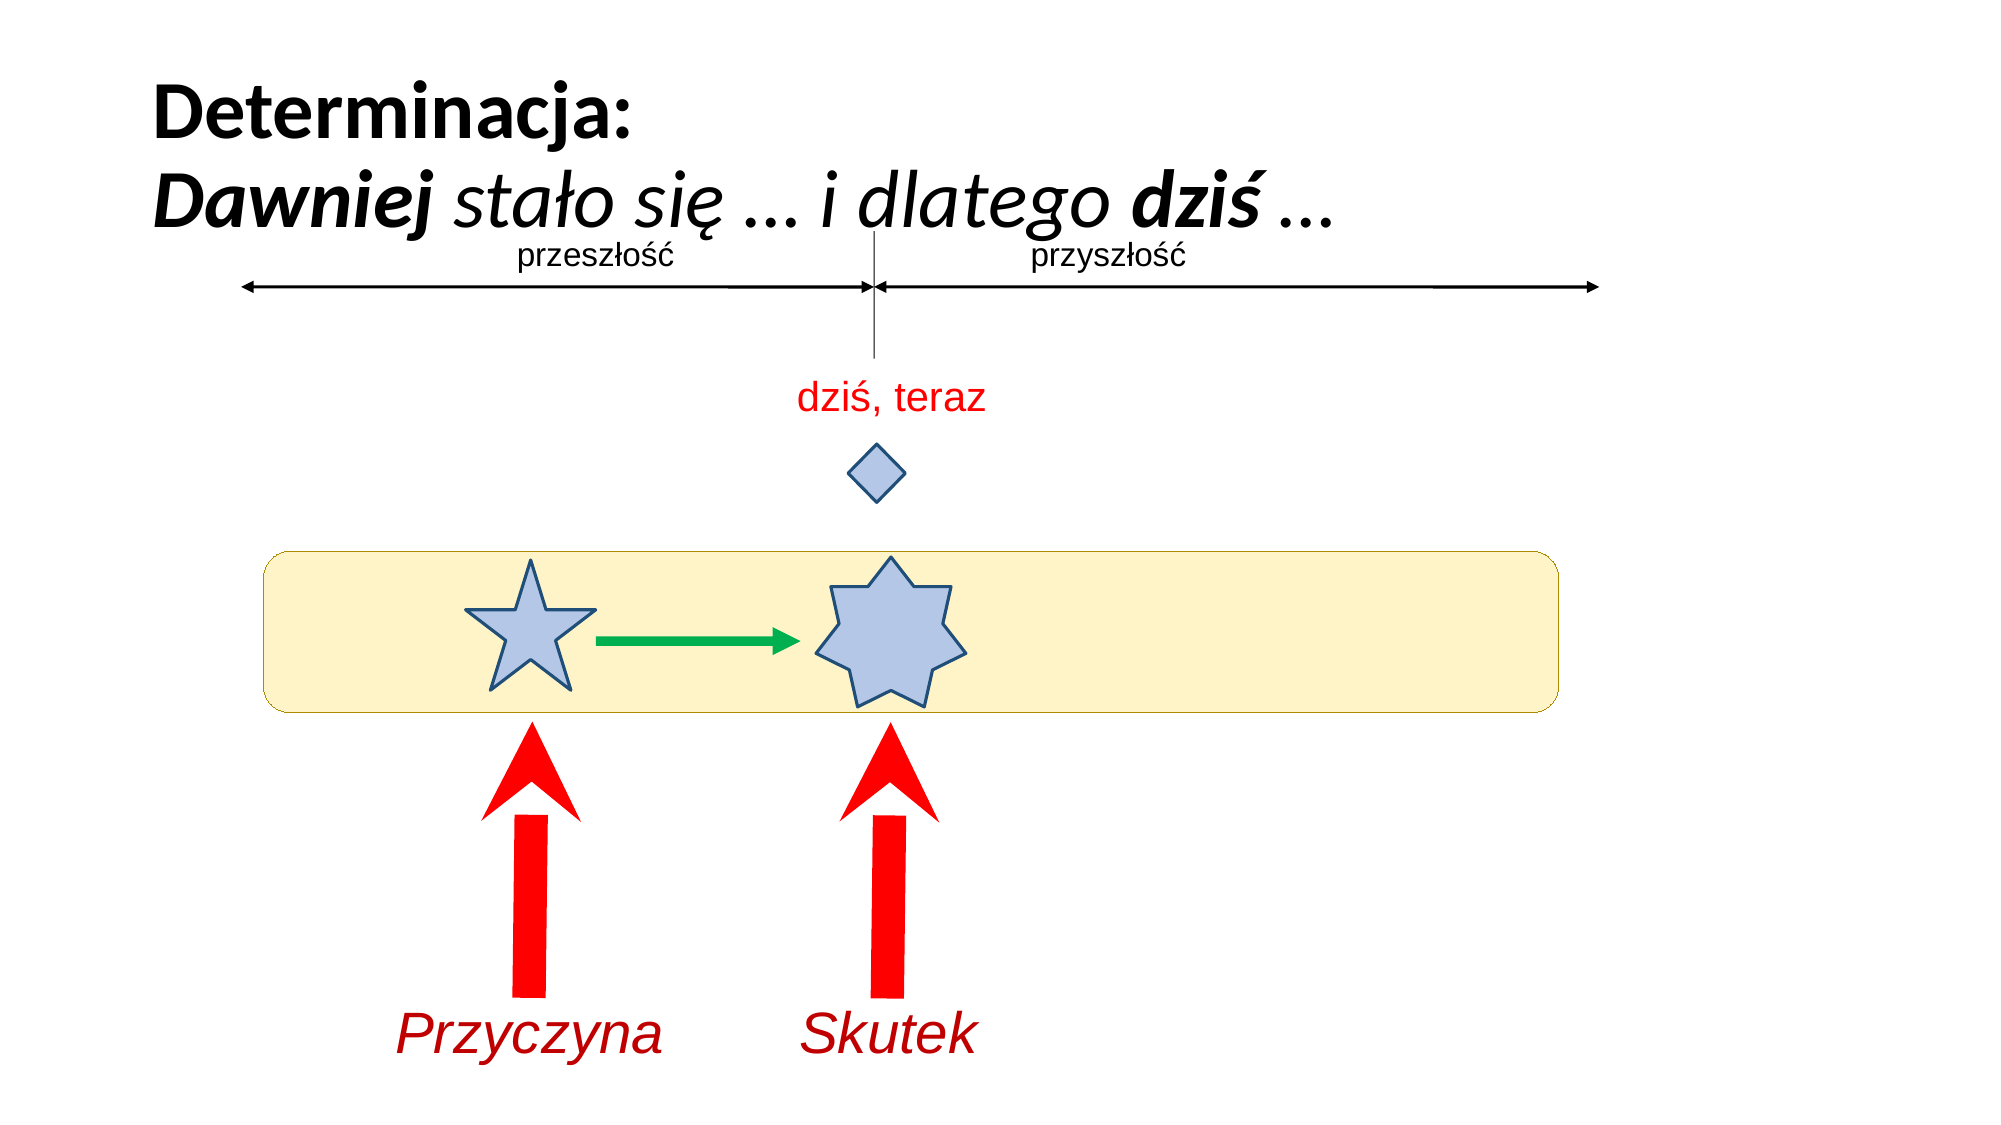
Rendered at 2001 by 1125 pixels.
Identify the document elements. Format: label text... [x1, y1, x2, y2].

text_box [263, 551, 1559, 713]
text_box Przyczyna [380, 987, 704, 1073]
text_box [874, 280, 1600, 294]
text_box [887, 722, 891, 999]
text_box [595, 634, 801, 648]
text_box [465, 560, 596, 691]
text_box dziś, teraz [784, 365, 1000, 425]
text_box [848, 444, 906, 503]
text_box przeszłość [488, 227, 704, 279]
text_box przyszłość [1000, 228, 1217, 278]
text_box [528, 721, 533, 998]
text_box [241, 280, 874, 294]
text_box [816, 557, 966, 707]
text_box Skutek [784, 987, 1108, 1073]
title Determinacja: Dawniej stało się … i dlatego dziś … [137, 59, 1863, 253]
